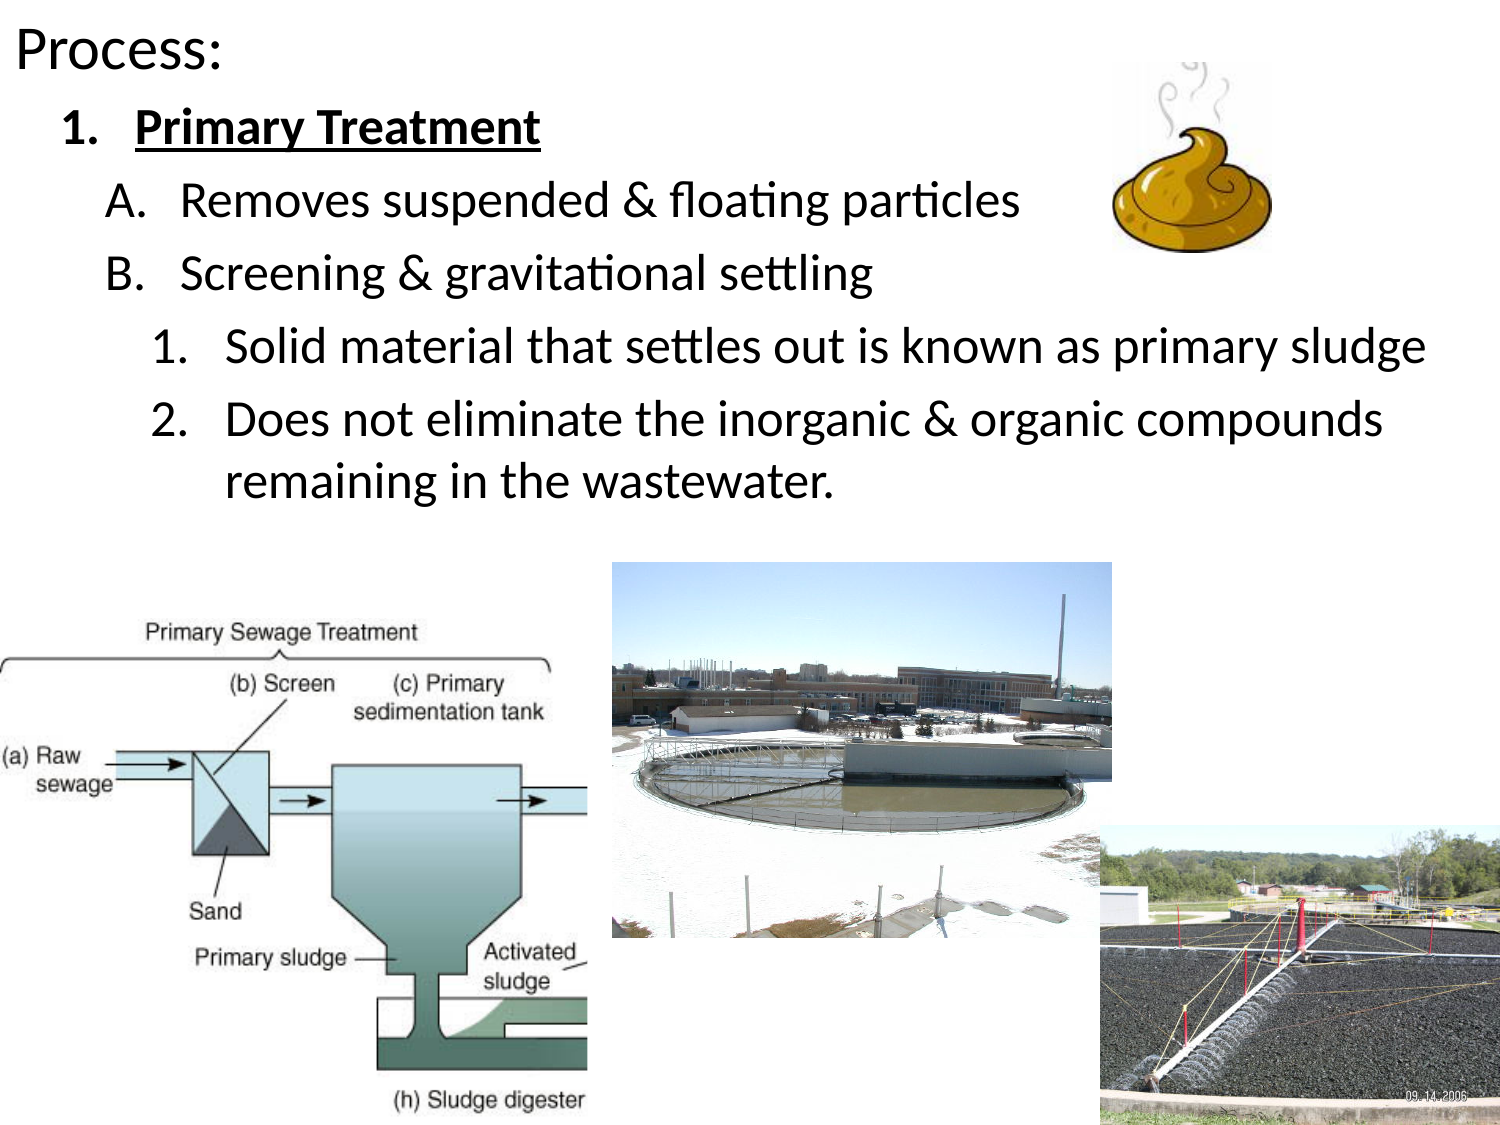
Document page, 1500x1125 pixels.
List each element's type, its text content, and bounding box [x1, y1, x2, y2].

picture [612, 562, 1500, 1125]
picture [0, 618, 588, 1125]
picture [1112, 62, 1272, 254]
list Process: Primary Treatment Removes suspended & floating particles Screening & gravitational settling Solid material that settles out is known as primary sludge Does not eliminate the inorganic & organic compounds remaining in the wastewater. [0, 0, 1500, 1001]
